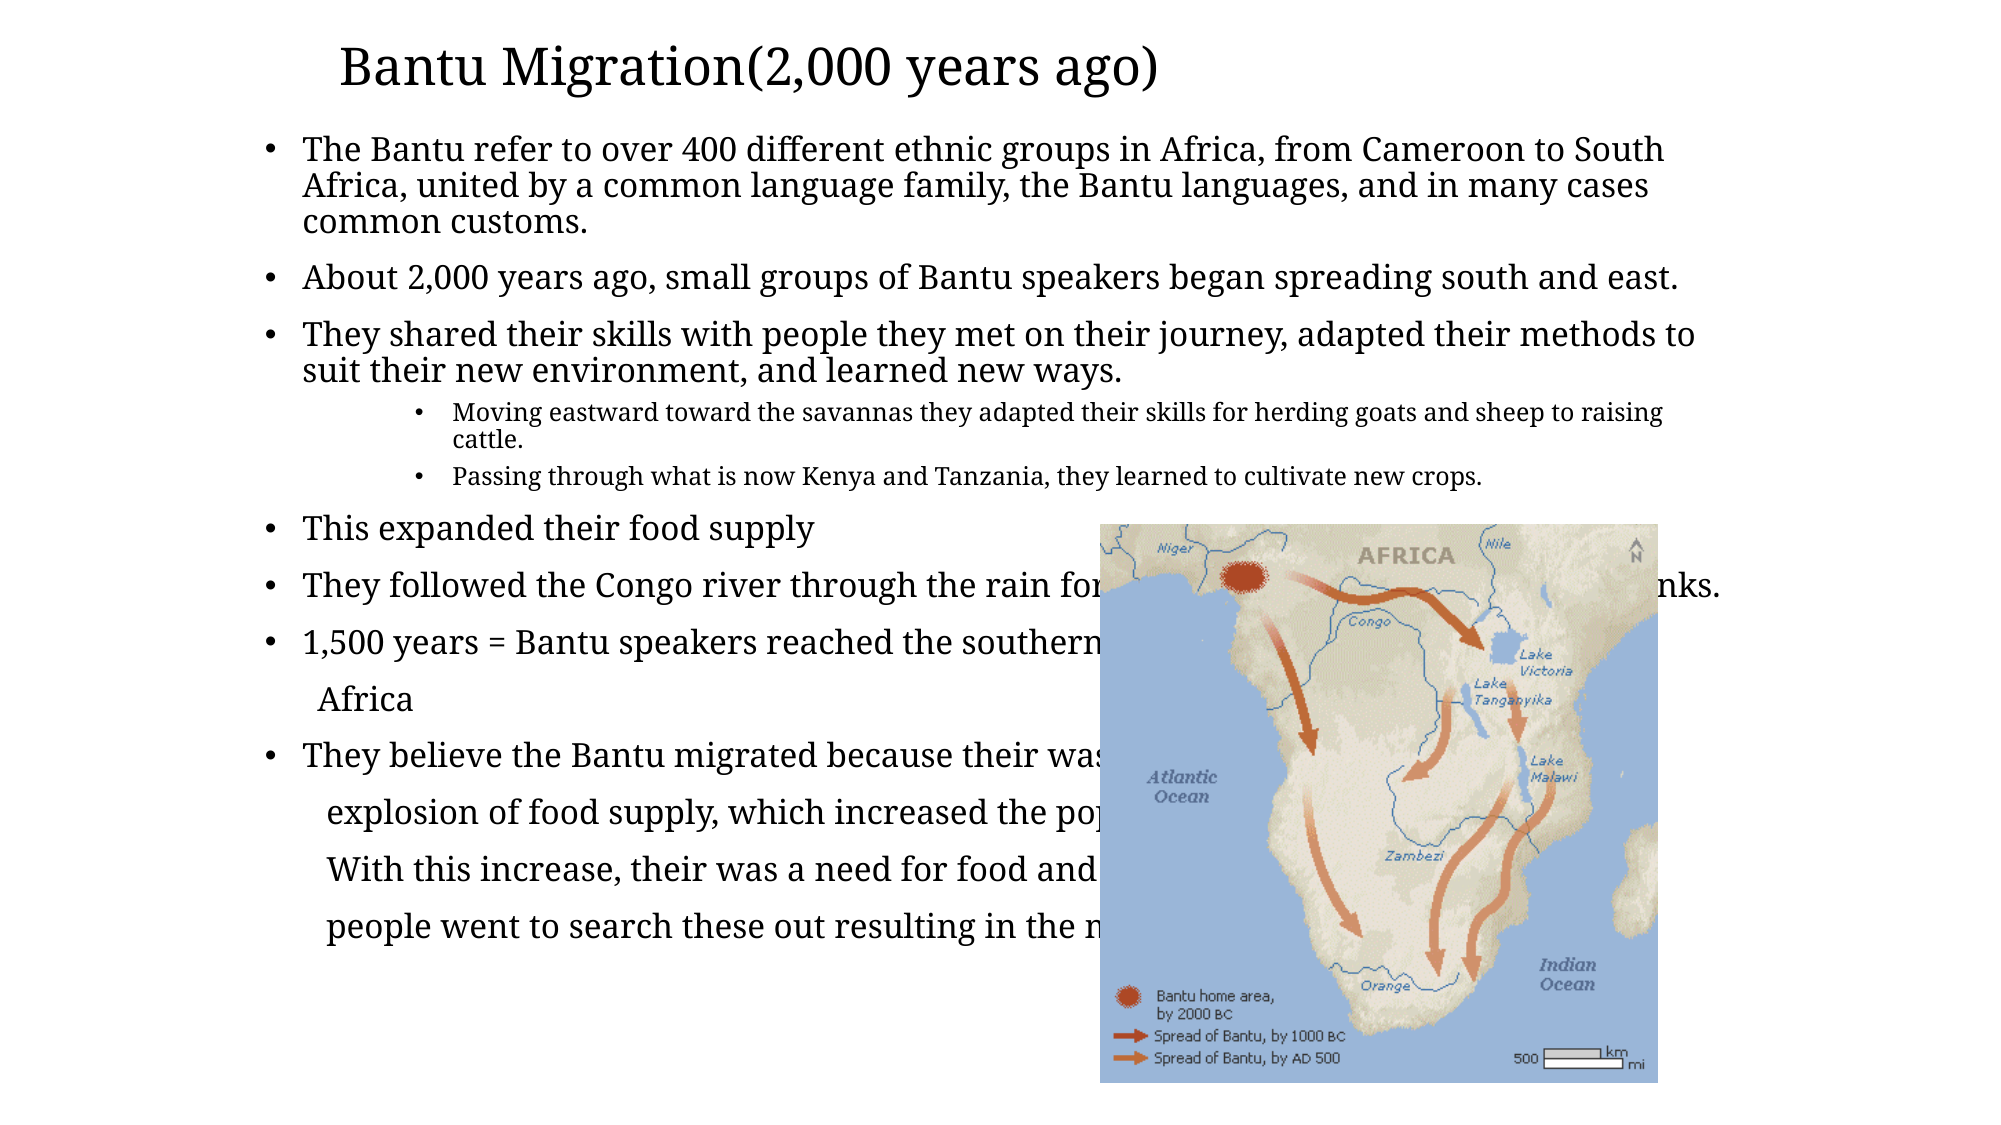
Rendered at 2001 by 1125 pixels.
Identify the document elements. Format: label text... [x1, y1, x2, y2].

list The Bantu refer to over 400 different ethnic groups in Africa, from Cameroon to South Africa, united by a common language family, the Bantu languages, and in many cases common customs. About 2,000 years ago, small groups of Bantu speakers began spreading south and east. They shared their skills with people they met on their journey, adapted their methods to suit their new environment, and learned new ways. Moving eastward toward the savannas they adapted their skills for herding goats and sheep to raising cattle. Passing through what is now Kenya and Tanzania, they learned to cultivate new crops. This expanded their food supply They followed the Congo river through the rain forests, there they farmed the riverbanks. 1,500 years = Bantu speakers reached the southern tip of Africa They believe the Bantu migrated because their was an explosion of food supply, which increased the population. With this increase, their was a need for food and land, so people went to search these out resulting in the migration. [249, 125, 1750, 1125]
picture [1099, 524, 1658, 1083]
title Bantu Migration(2,000 years ago) [324, 0, 1675, 163]
